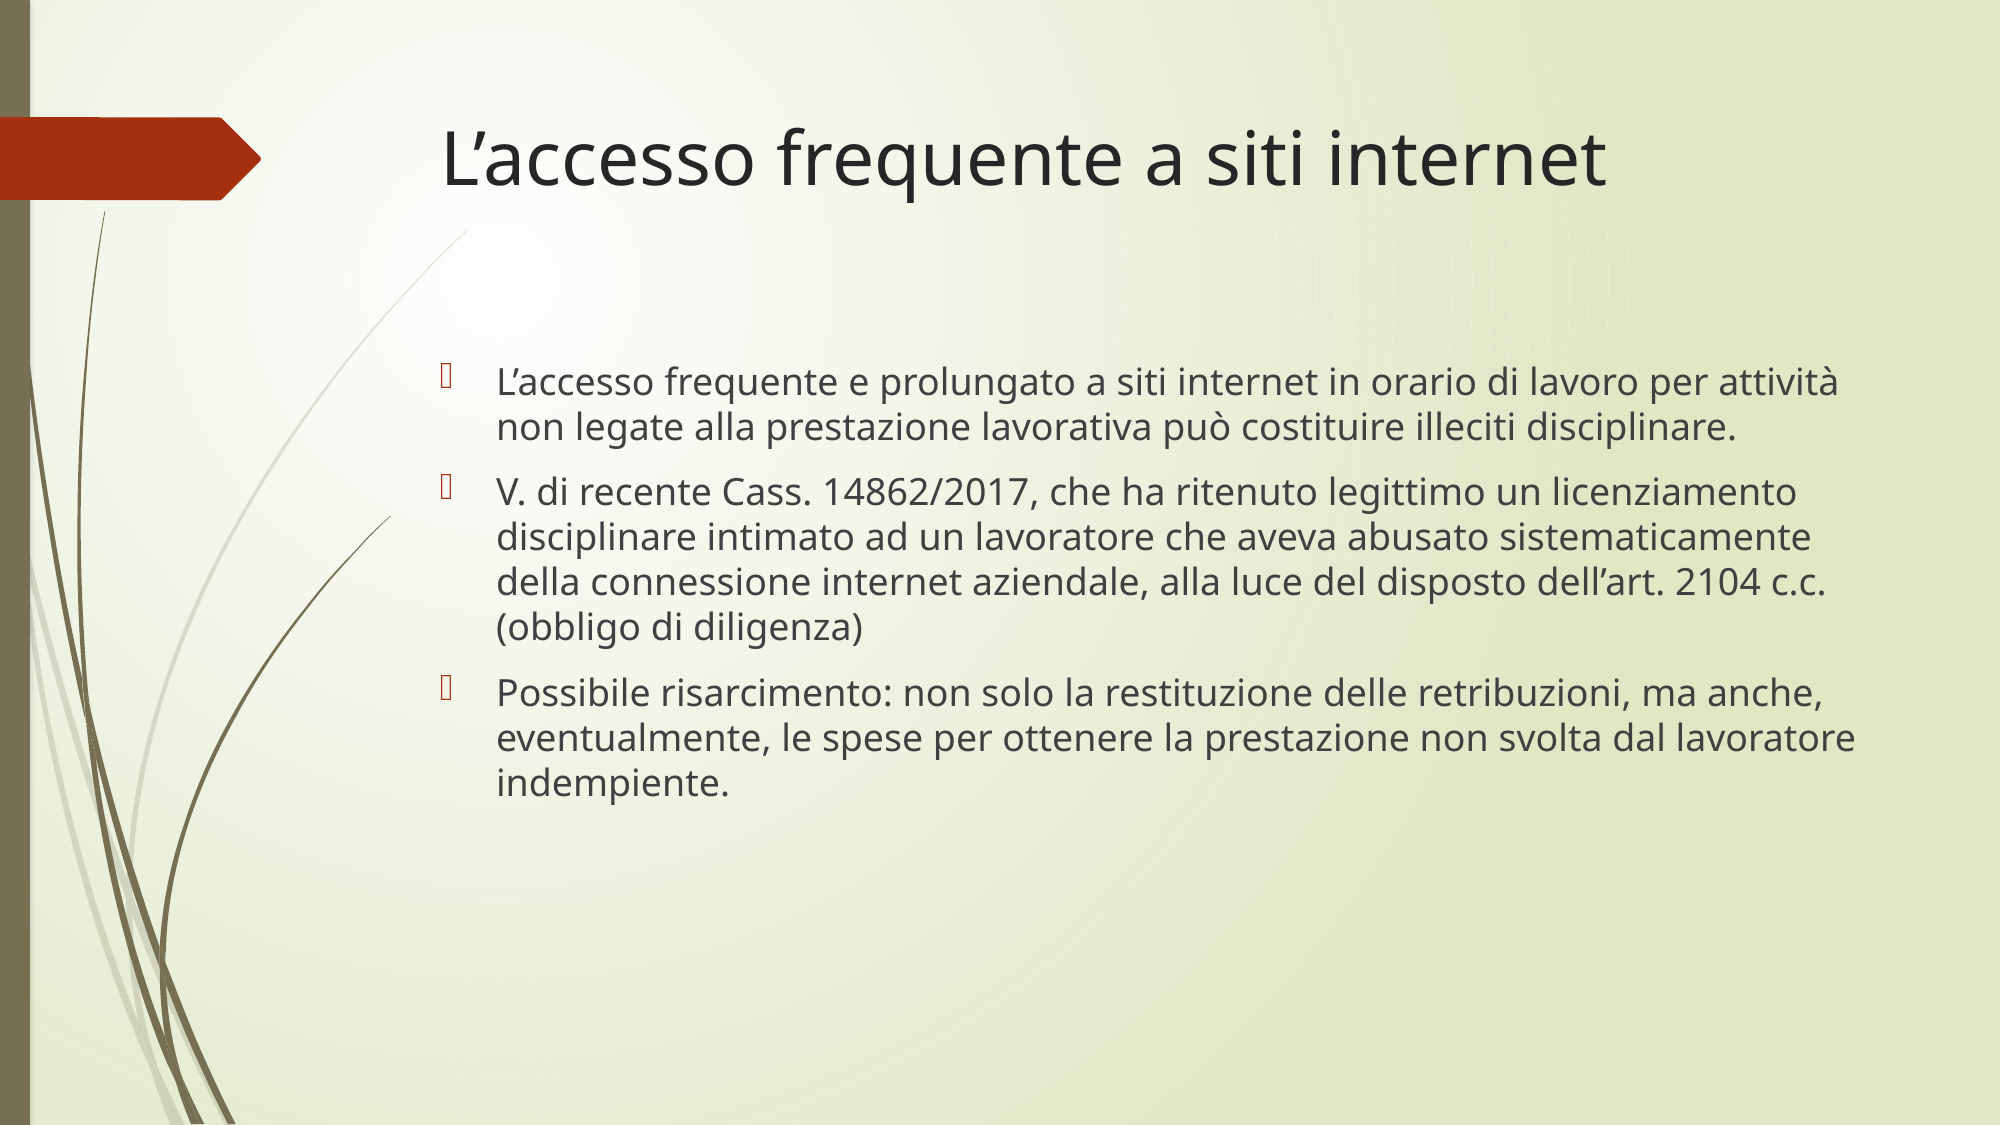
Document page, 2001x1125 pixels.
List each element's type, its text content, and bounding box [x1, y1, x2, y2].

title L’accesso frequente a siti internet [425, 102, 1888, 313]
list L’accesso frequente e prolungato a siti internet in orario di lavoro per attività non legate alla prestazione lavorativa può costituire illeciti disciplinare. V. di recente Cass. 14862/2017, che ha ritenuto legittimo un licenziamento disciplinare intimato ad un lavoratore che aveva abusato sistematicamente della connessione internet aziendale, alla luce del disposto dell’art. 2104 c.c. (obbligo di diligenza) Possibile risarcimento: non solo la restituzione delle retribuzioni, ma anche, eventualmente, le spese per ottenere la prestazione non svolta dal lavoratore indempiente. [424, 350, 1888, 970]
